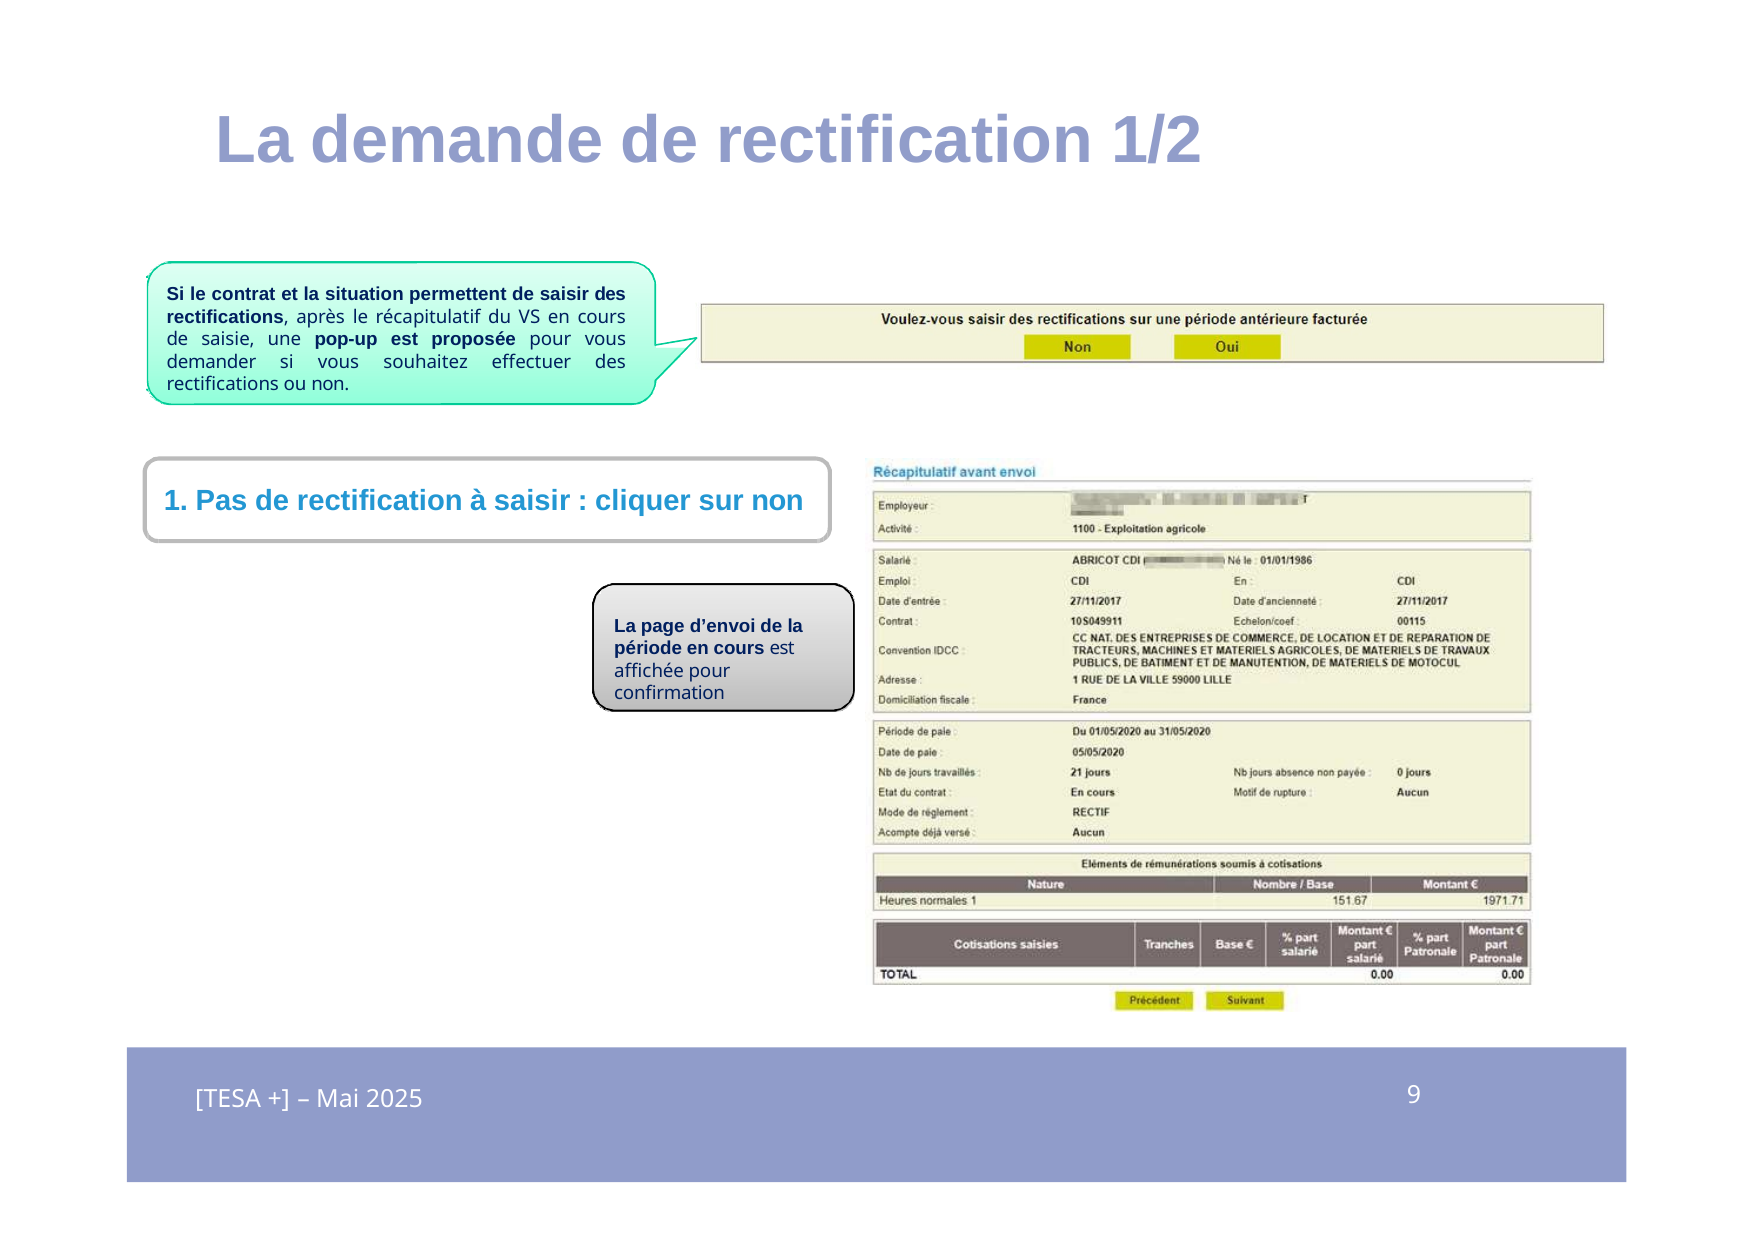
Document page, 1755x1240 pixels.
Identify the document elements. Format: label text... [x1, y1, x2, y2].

text_box 1. Pas de rectification à saisir : cliquer sur non [161, 479, 809, 517]
picture [864, 458, 1539, 1012]
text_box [592, 583, 855, 712]
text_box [146, 261, 1608, 406]
title La demande de rectification 1/2 [142, 70, 1612, 265]
slide_number 9 [1386, 1083, 1444, 1116]
text_box [142, 456, 832, 544]
footer [TESA +] – Mai 2025 [193, 1083, 429, 1240]
